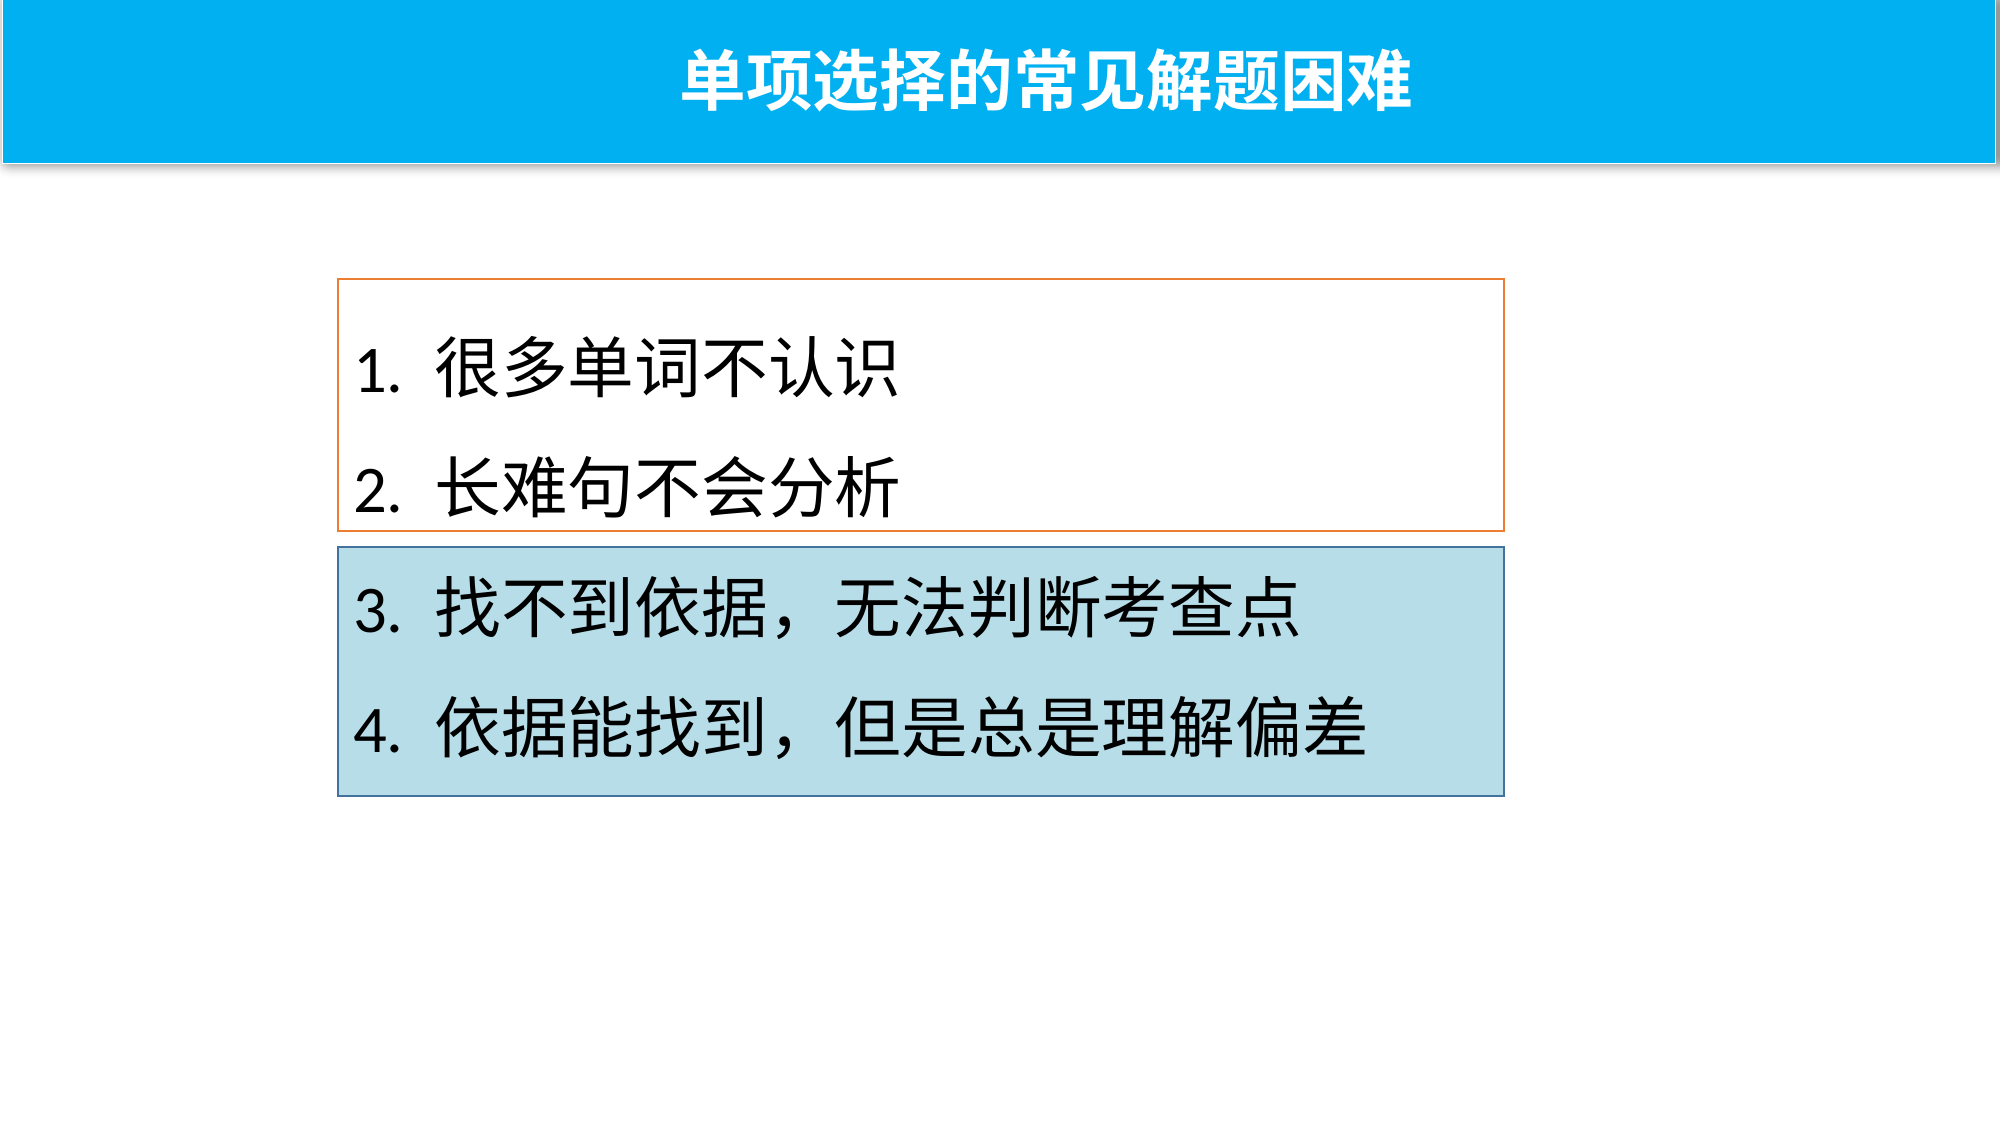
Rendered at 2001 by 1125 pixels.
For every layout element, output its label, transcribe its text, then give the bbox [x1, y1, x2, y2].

text_box [337, 546, 1505, 797]
text_box 单项选择的常见解题困难 [664, 31, 1429, 127]
text_box [2, 0, 1996, 164]
text_box 1. 很多单词不认识 2. 长难句不会分析 3. 找不到依据，无法判断考查点 4. 依据能找到，但是总是理解偏差 [338, 278, 1568, 774]
